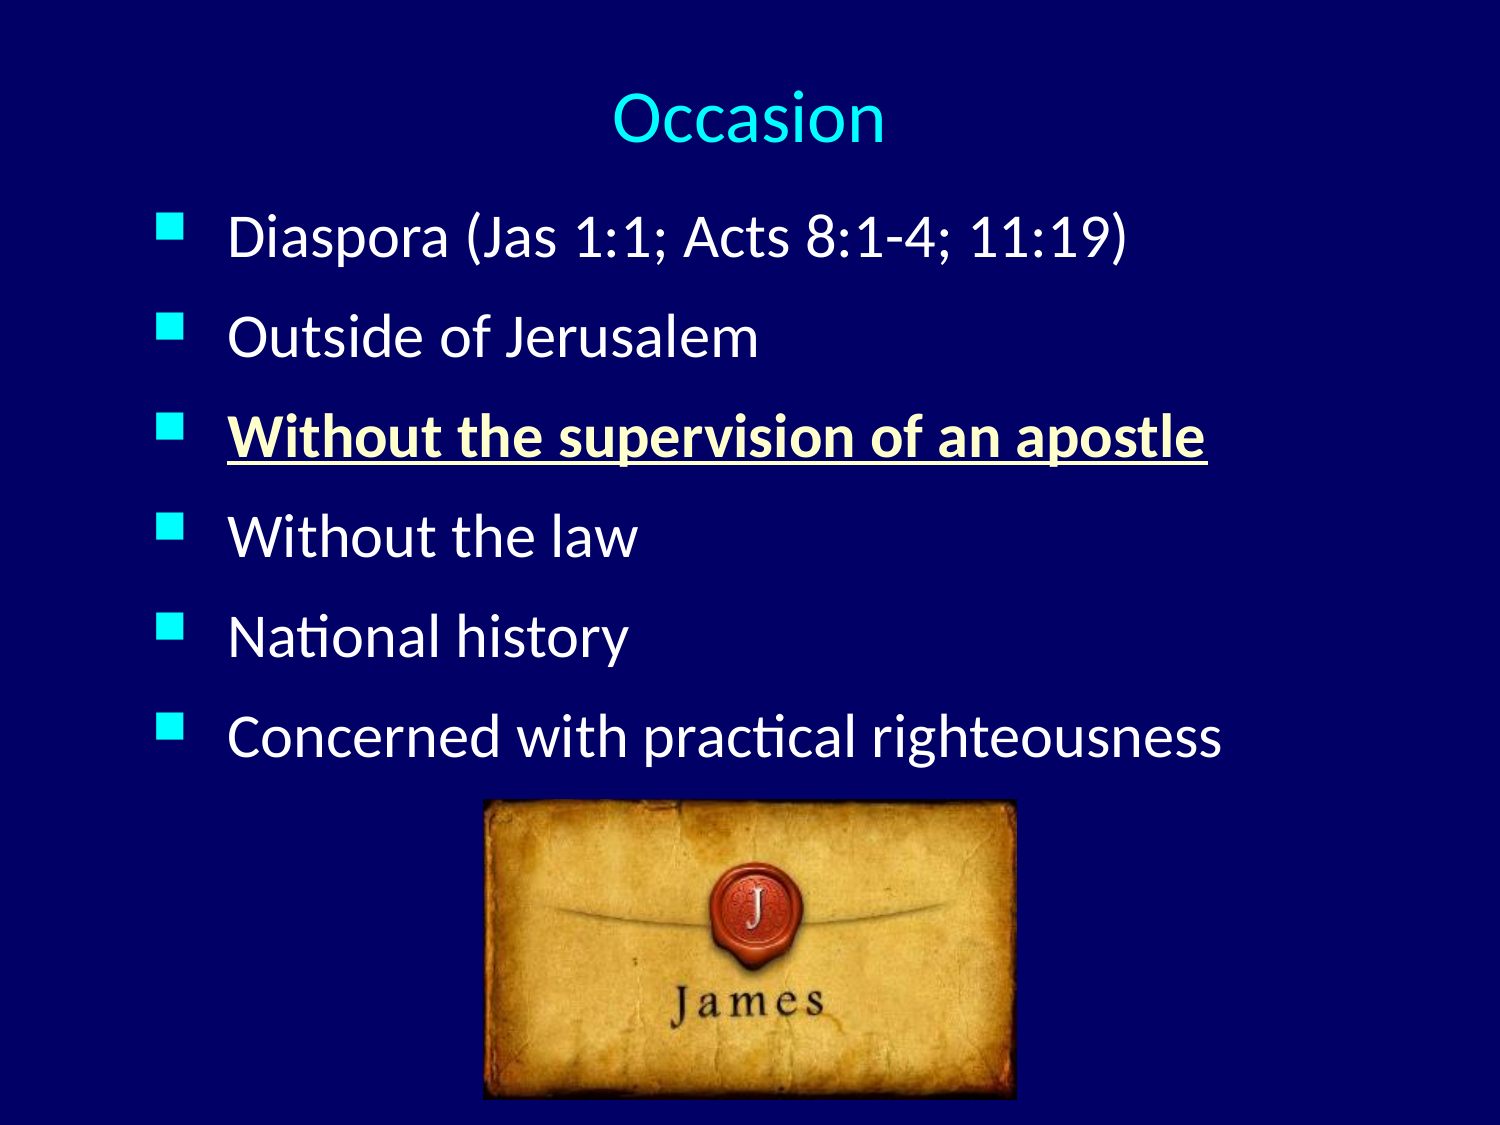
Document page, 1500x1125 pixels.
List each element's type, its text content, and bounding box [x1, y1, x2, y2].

picture [483, 799, 1017, 1101]
list Diaspora (Jas 1:1; Acts 8:1-4; 11:19) Outside of Jerusalem Without the supervision of an apostle Without the law National history Concerned with practical righteousness [137, 187, 1363, 813]
title Occasion [268, 37, 1232, 187]
